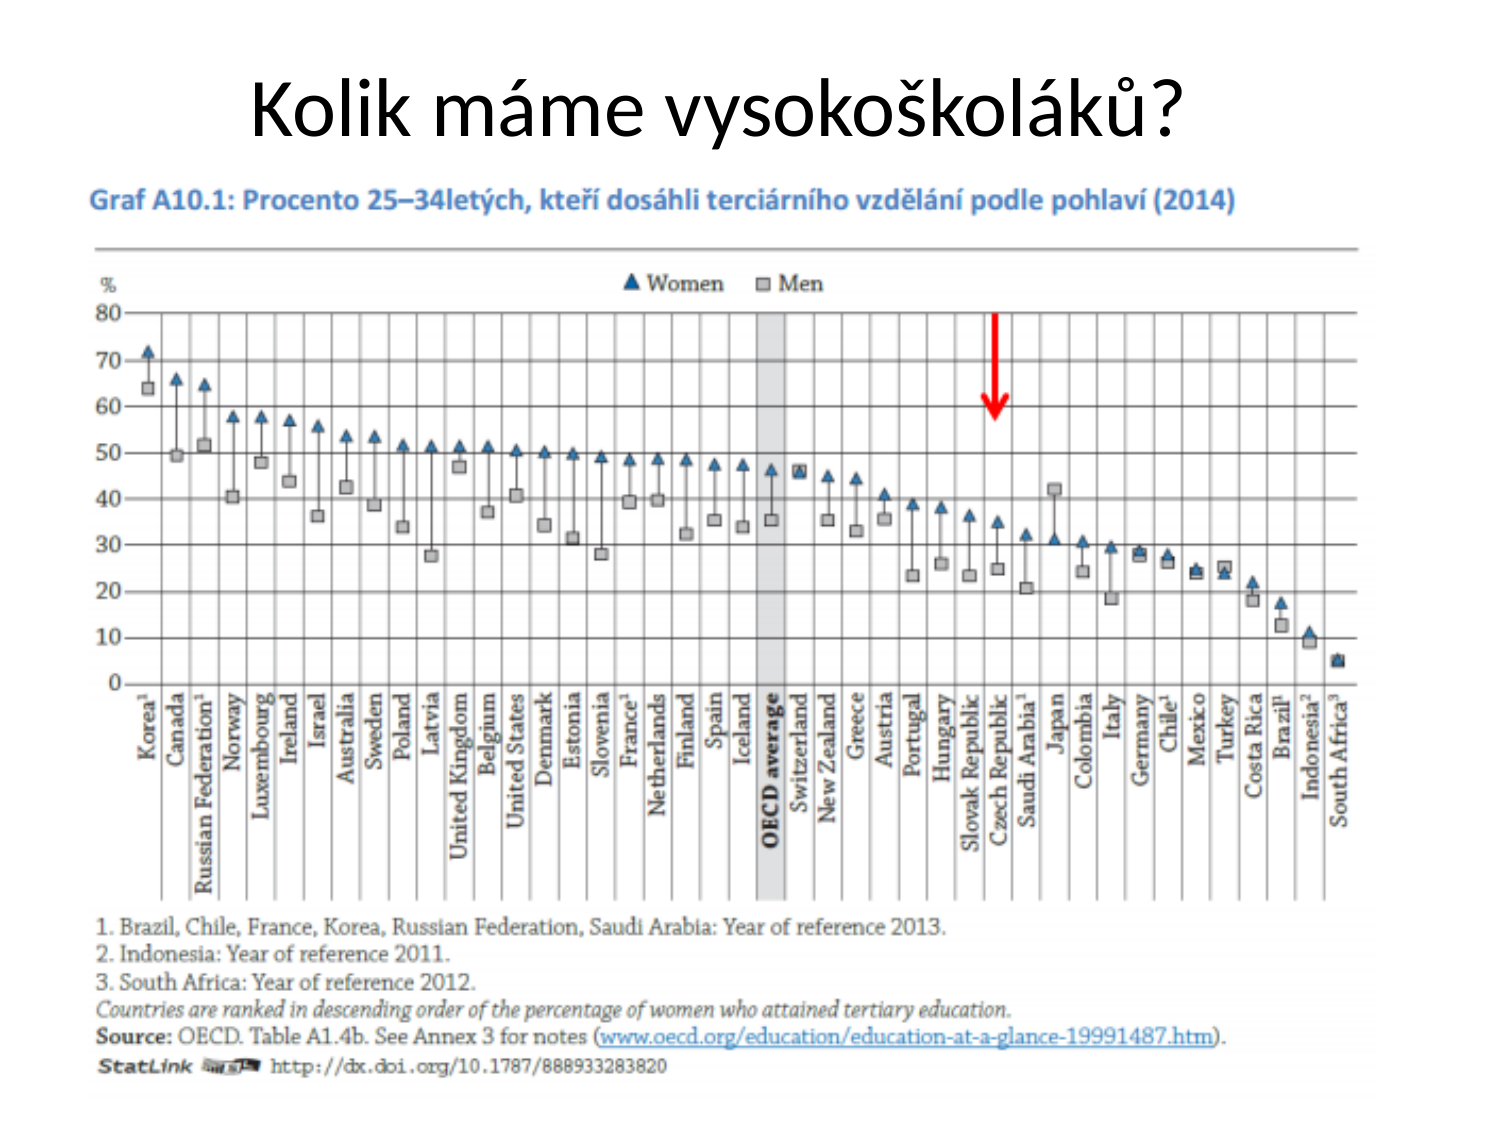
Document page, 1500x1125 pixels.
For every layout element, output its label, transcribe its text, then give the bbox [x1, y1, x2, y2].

title Kolik máme vysokoškoláků? [75, 45, 1365, 159]
picture [29, 160, 1412, 1125]
